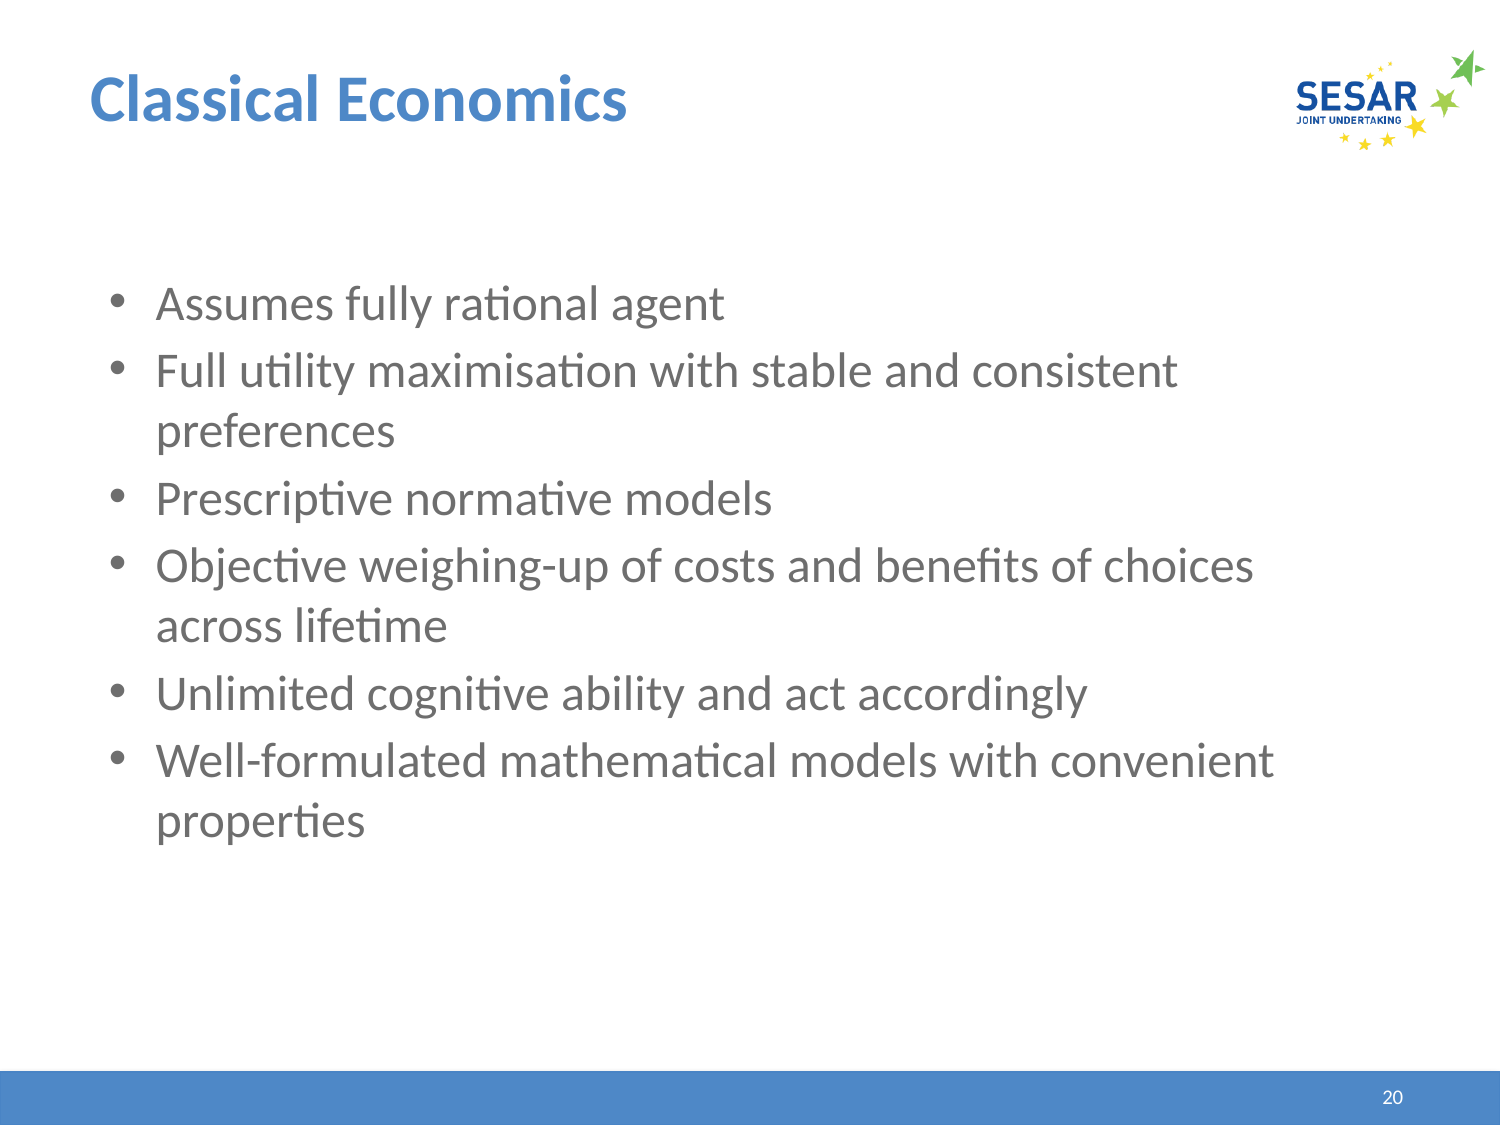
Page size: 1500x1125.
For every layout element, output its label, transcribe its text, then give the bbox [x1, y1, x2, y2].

title Classical Economics [75, 47, 1111, 235]
list Assumes fully rational agent Full utility maximisation with stable and consistent preferences Prescriptive normative models Objective weighing-up of costs and benefits of choices across lifetime Unlimited cognitive ability and act accordingly Well-formulated mathematical models with convenient properties [75, 262, 1321, 1005]
slide_number 20 [1068, 1075, 1419, 1117]
